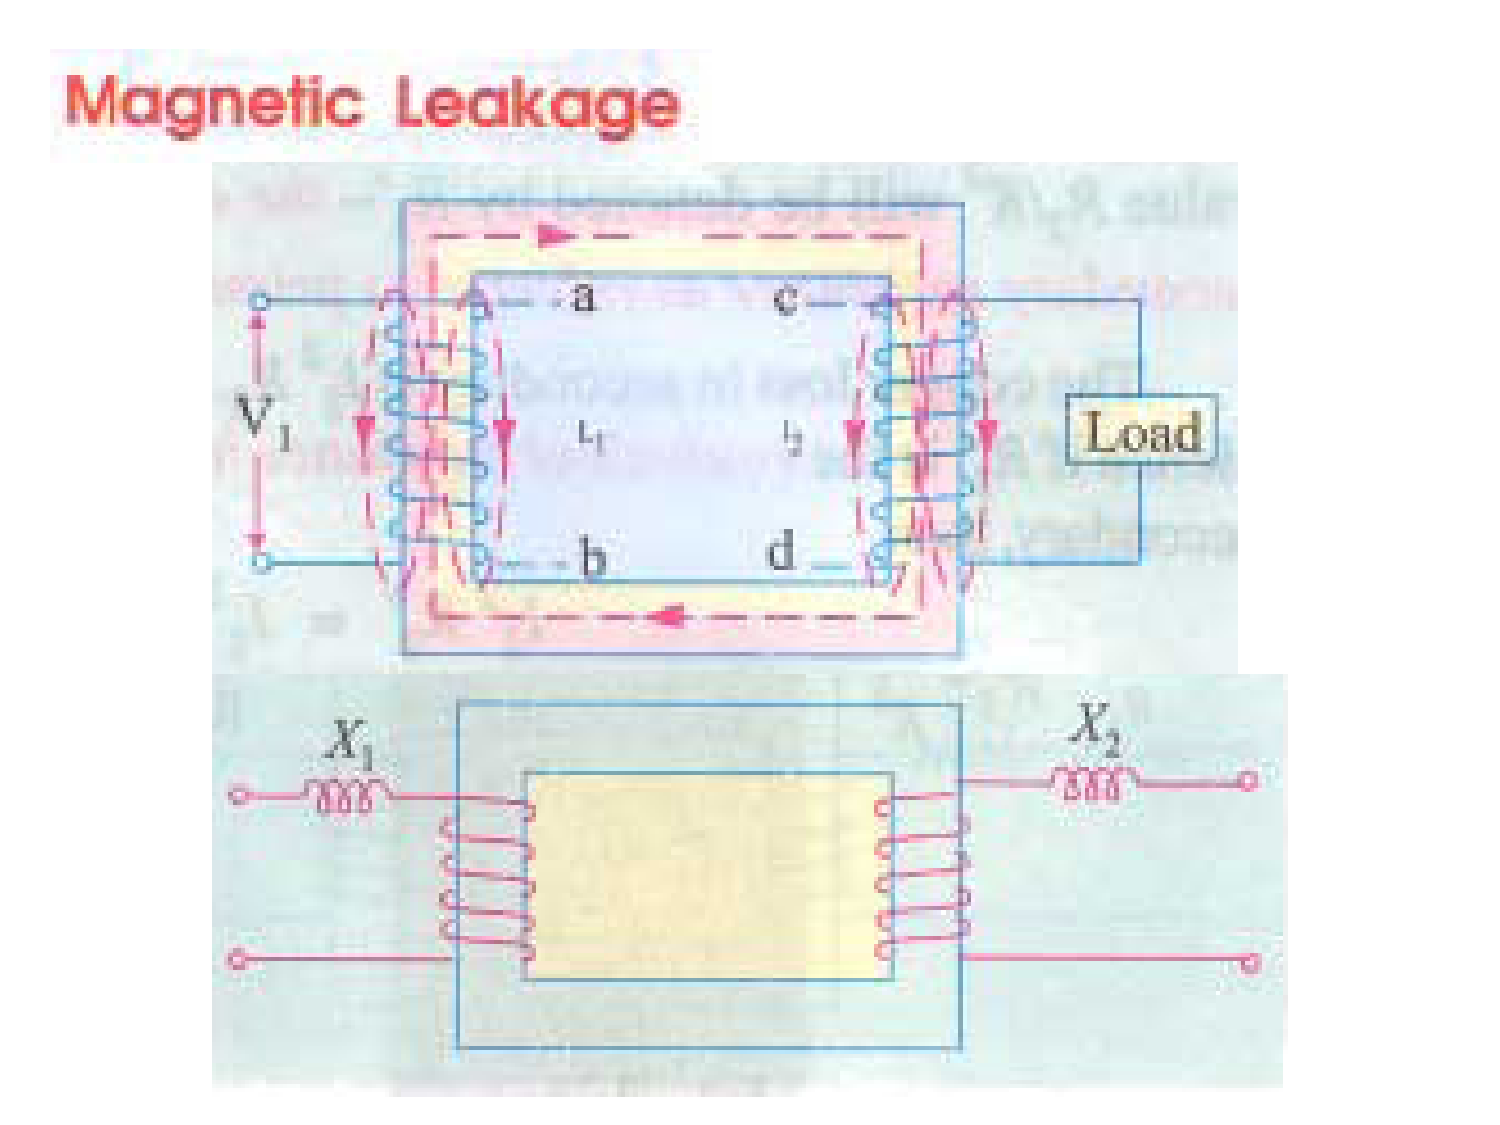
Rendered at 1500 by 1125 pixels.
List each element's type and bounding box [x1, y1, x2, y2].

picture [49, 49, 1288, 1097]
